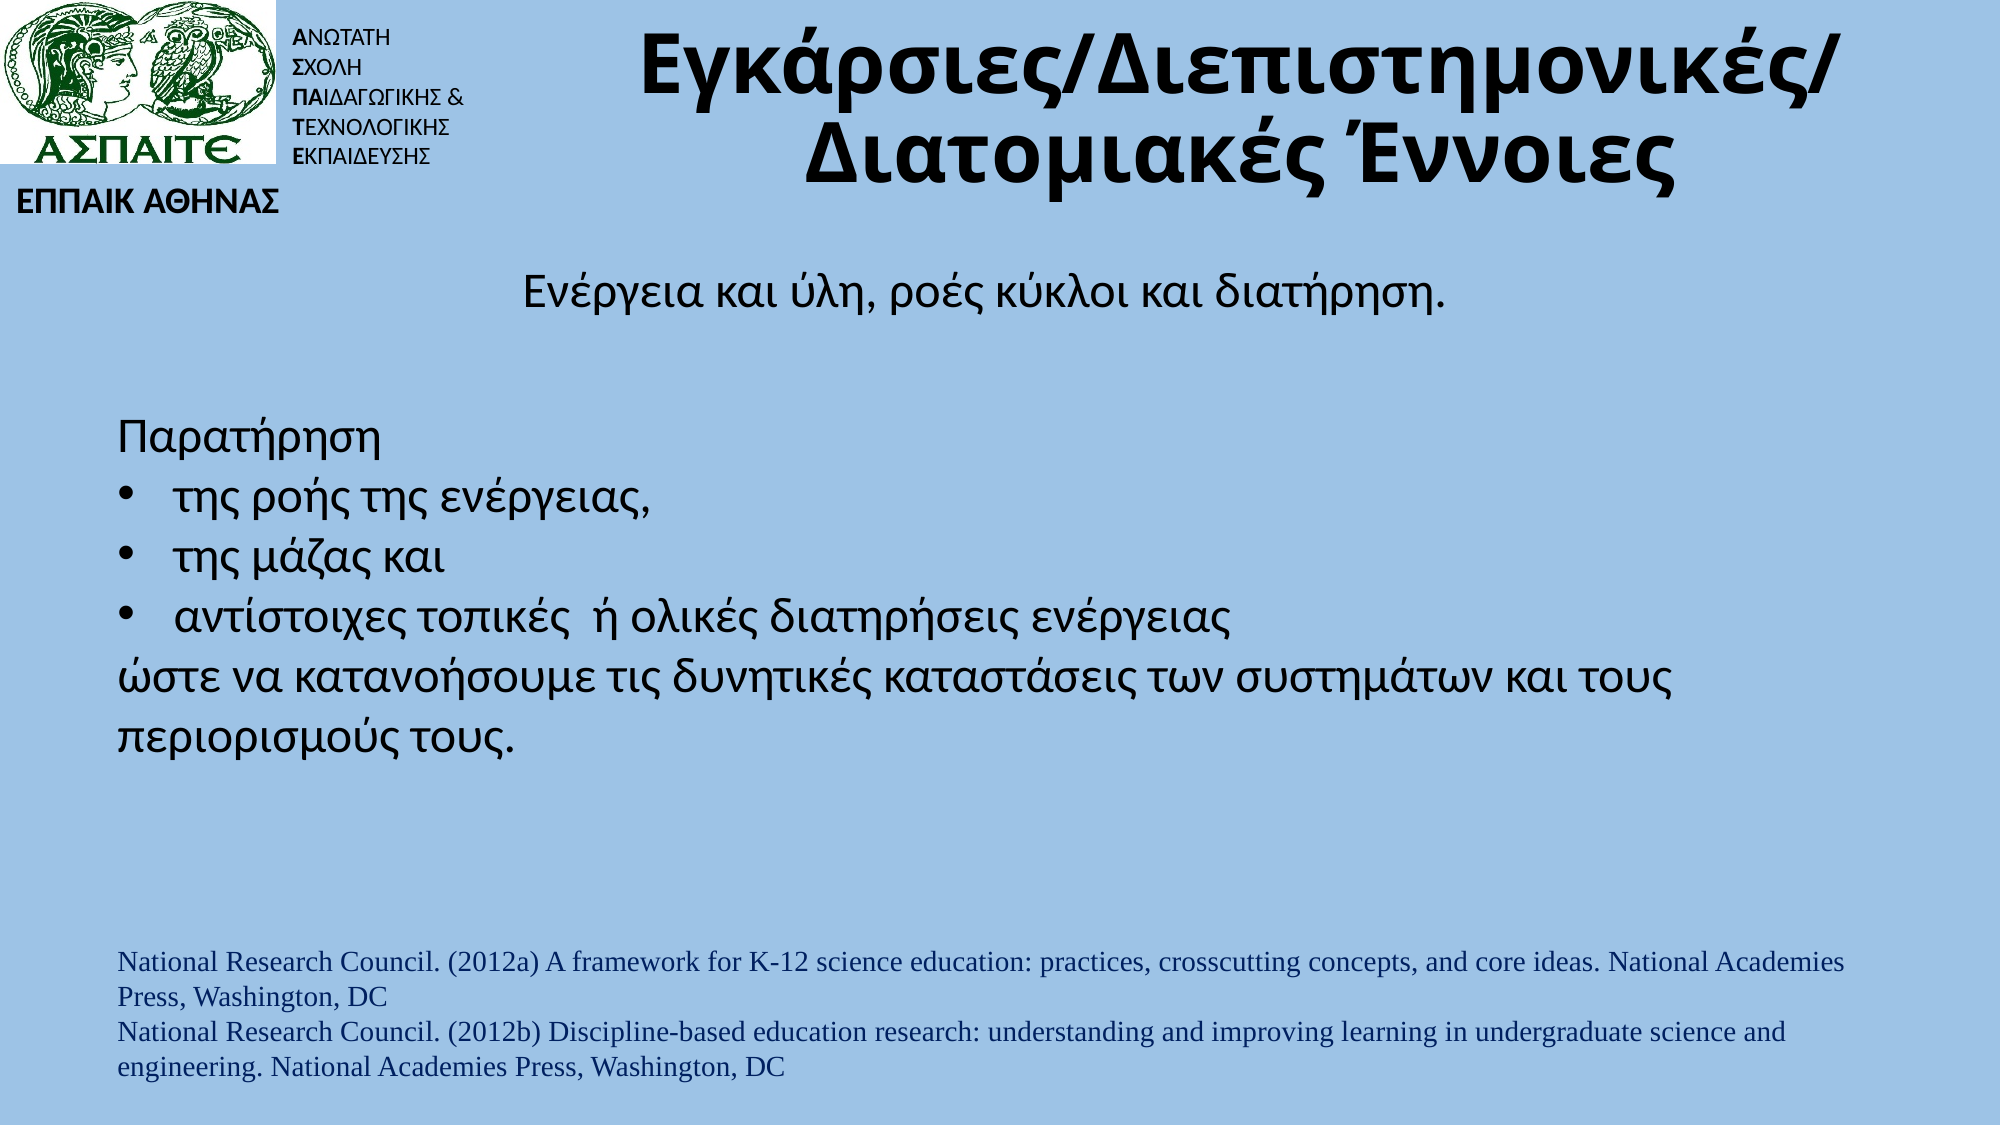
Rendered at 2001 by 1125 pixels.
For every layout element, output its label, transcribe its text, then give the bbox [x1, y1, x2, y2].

picture [0, 0, 276, 164]
title Εγκάρσιες/Διεπιστημονικές/Διατομιακές Έννοιες [492, 12, 1989, 209]
text_box Ενέργεια και ύλη, ροές κύκλοι και διατήρηση. Παρατήρηση της ροής της ενέργειας, της μάζας και αντίστοιχες τοπικές ή ολικές διατηρήσεις ενέργειας ώστε να κατανοήσουμε τις δυνητικές καταστάσεις των συστημάτων και τους περιορισμούς τους. National Research Council. (2012a) A framework for K-12 science education: practices, crosscutting concepts, and core ideas. National Academies Press, Washington, DC National Research Council. (2012b) Discipline-based education research: understanding and improving learning in undergraduate science and engineering. National Academies Press, Washington, DC [102, 249, 1879, 1090]
text_box ΑΝΩΤΑΤΗ ΣΧΟΛΗ ΠΑΙΔΑΓΩΓΙΚΗΣ & ΤΕΧΝΟΛΟΓΙΚΗΣ ΕΚΠΑΙΔΕΥΣΗΣ [277, 12, 493, 178]
text_box ΕΠΠΑΙΚ ΑΘΗΝΑΣ [1, 168, 295, 229]
